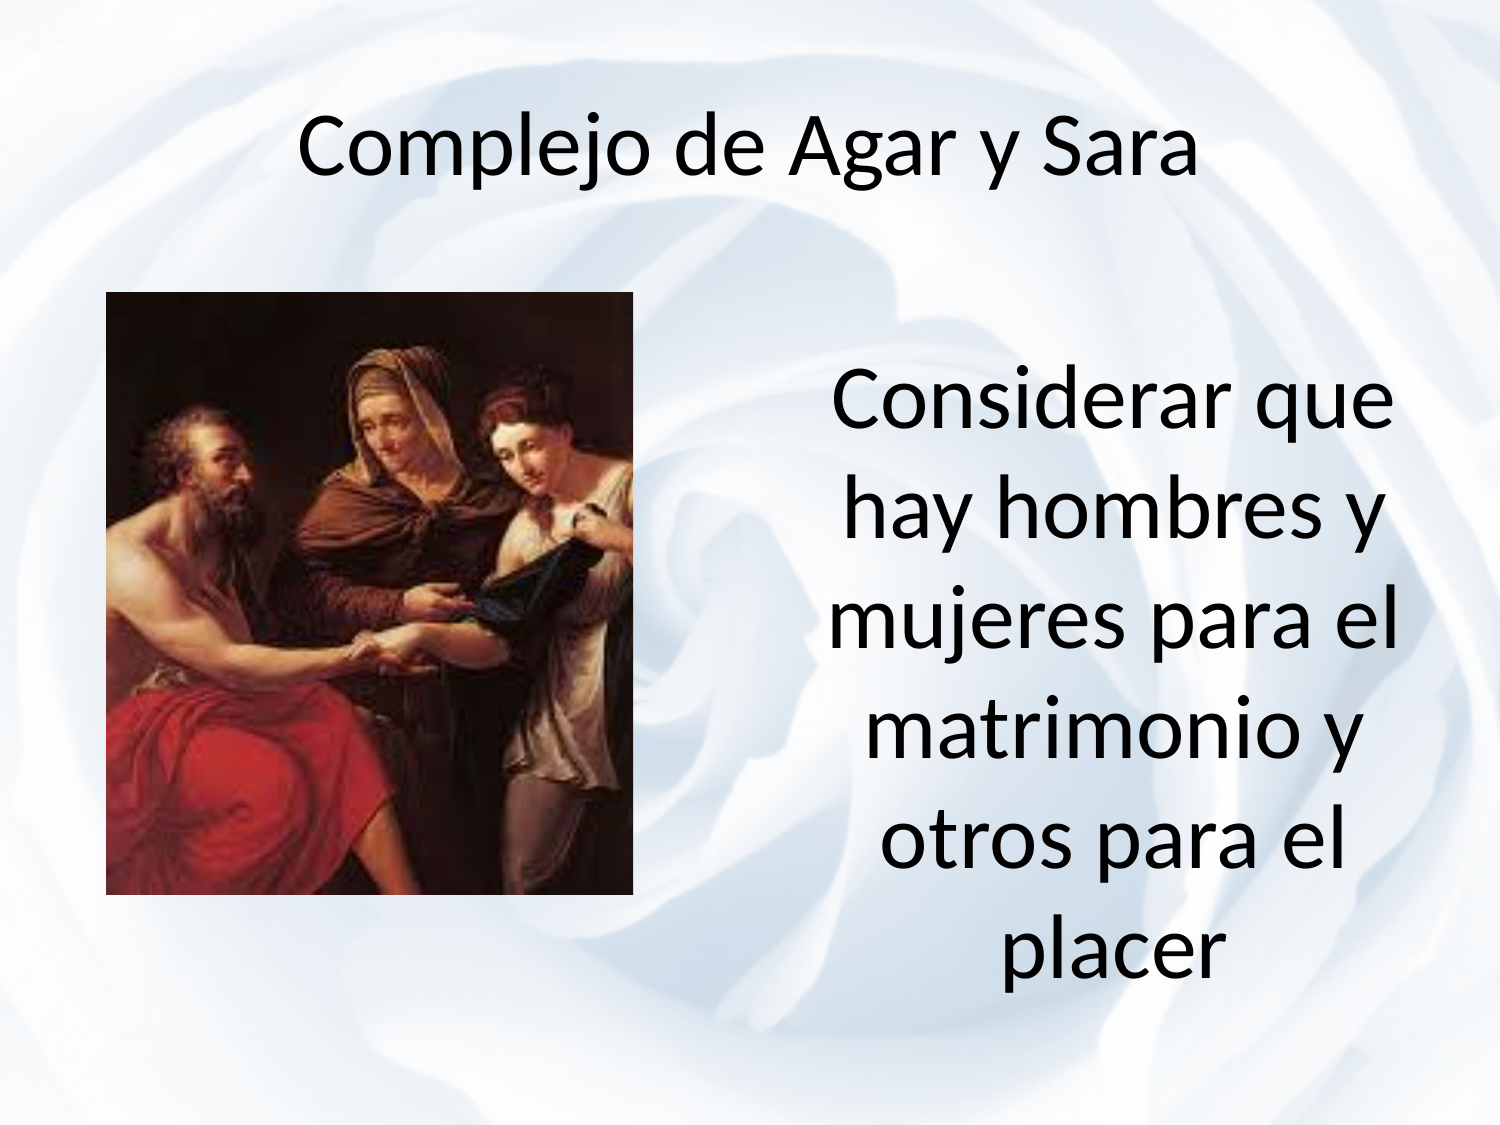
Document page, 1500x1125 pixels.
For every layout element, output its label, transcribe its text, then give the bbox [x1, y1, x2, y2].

picture [105, 292, 634, 895]
title Complejo de Agar y Sara [75, 45, 1425, 233]
text_box Considerar que hay hombres y mujeres para el matrimonio y otros para el placer [763, 292, 1466, 1042]
